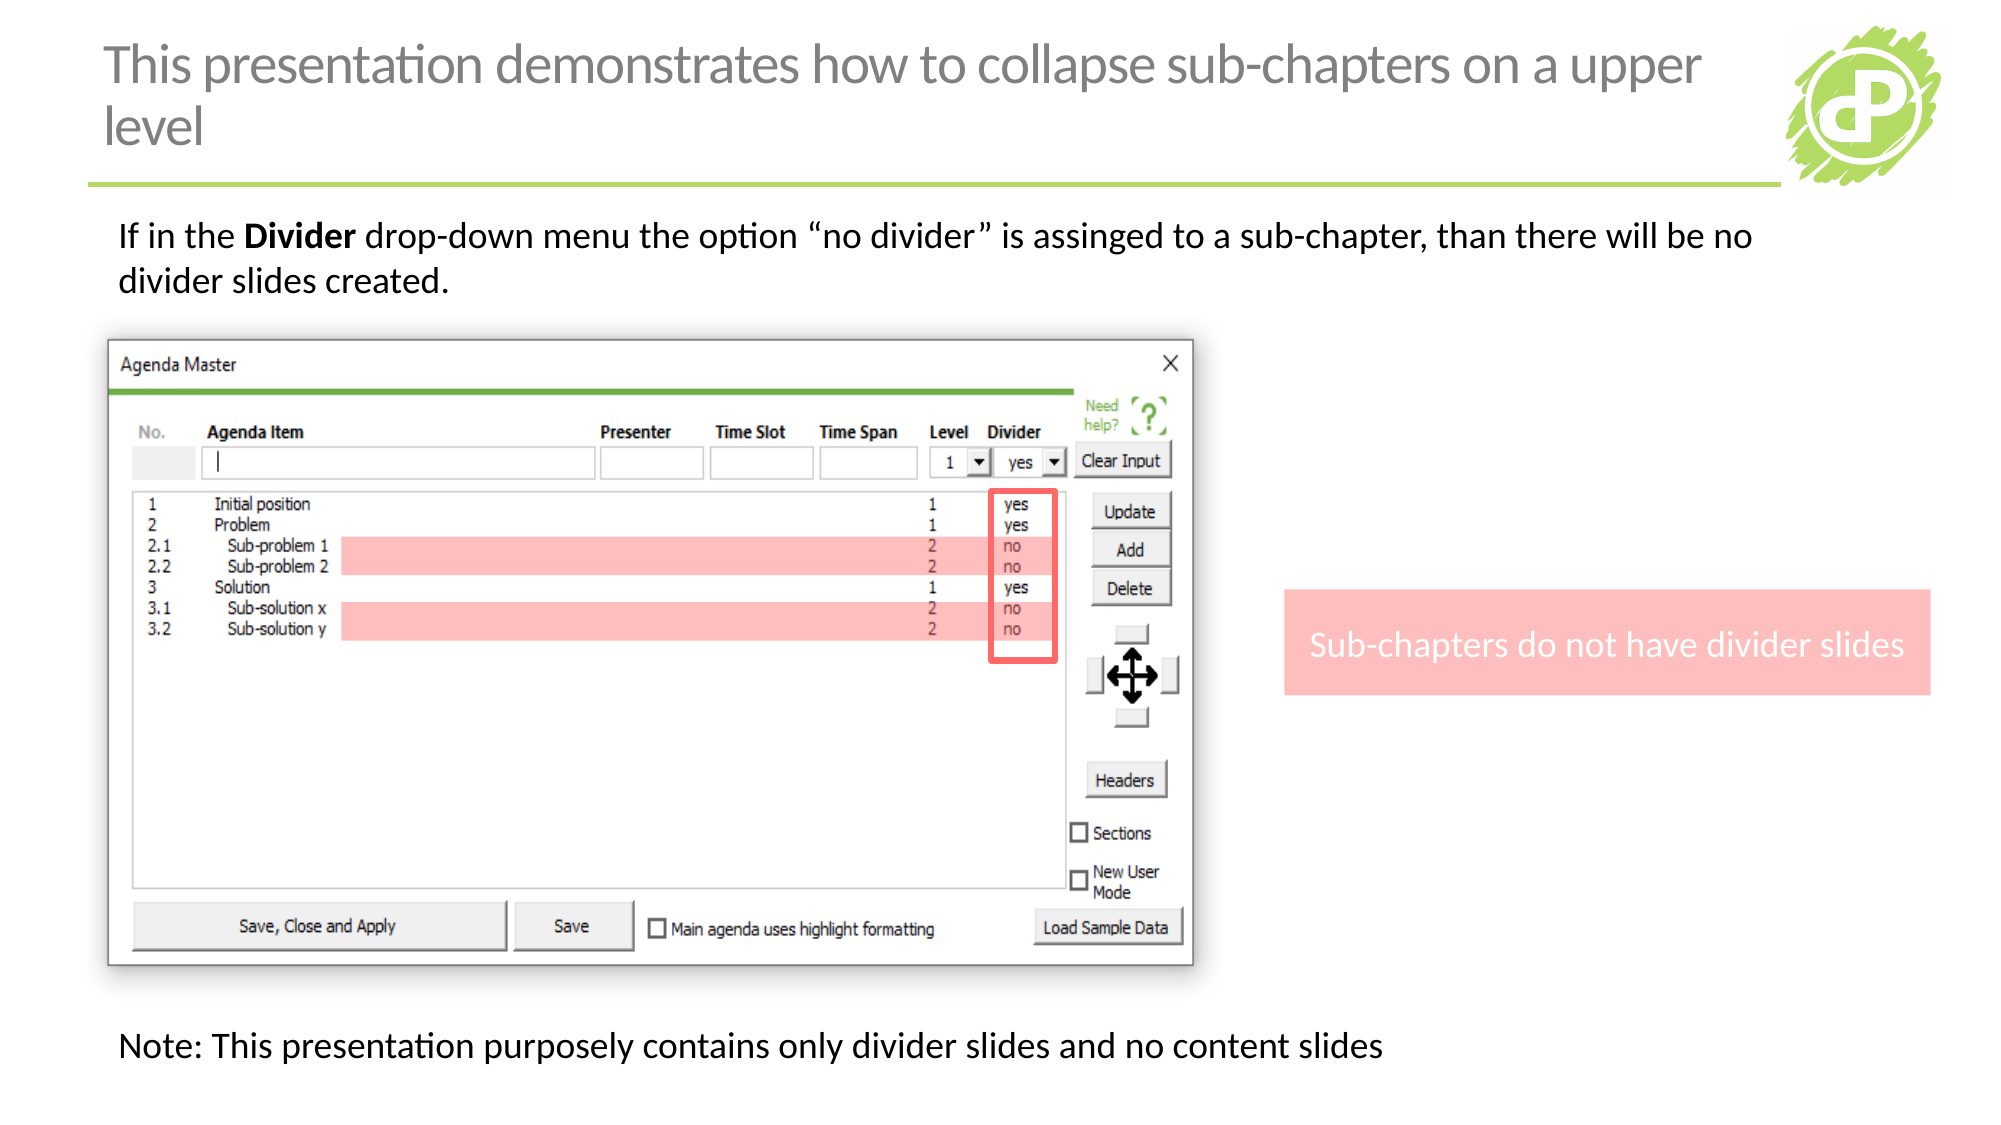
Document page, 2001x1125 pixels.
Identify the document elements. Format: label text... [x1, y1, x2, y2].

text_box If in the Divider drop-down menu the option “no divider” is assinged to a sub-chapter, than there will be no divider slides created. [103, 203, 1775, 308]
picture [85, 316, 1233, 1004]
picture [1786, 26, 1952, 194]
title This presentation demonstrates how to collapse sub-chapters on a upper level [88, 26, 1776, 166]
text_box Sub-chapters do not have divider slides [1283, 589, 1932, 696]
text_box Note: This presentation purposely contains only divider slides and no content slides [103, 1014, 1669, 1074]
